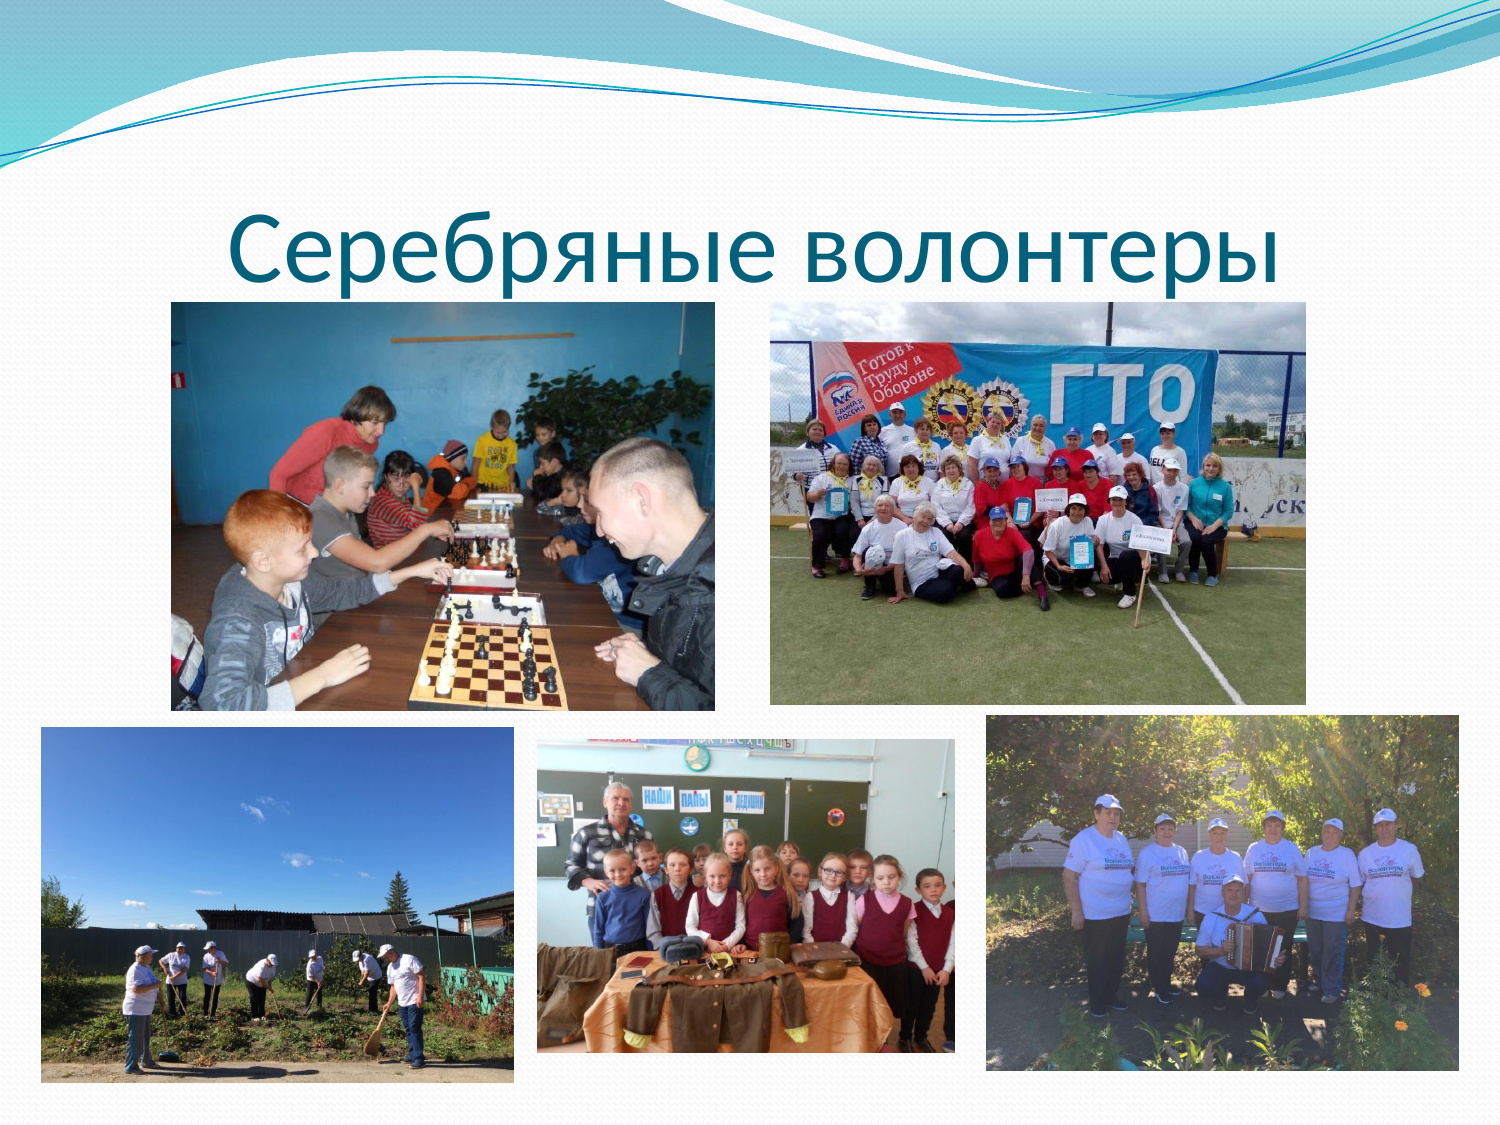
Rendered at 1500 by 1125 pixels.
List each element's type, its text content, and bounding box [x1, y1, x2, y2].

picture [41, 727, 514, 1083]
picture [985, 715, 1459, 1071]
picture [769, 302, 1306, 705]
title Серебряные волонтеры [75, 115, 1438, 303]
picture [170, 302, 715, 711]
picture [537, 739, 955, 1053]
